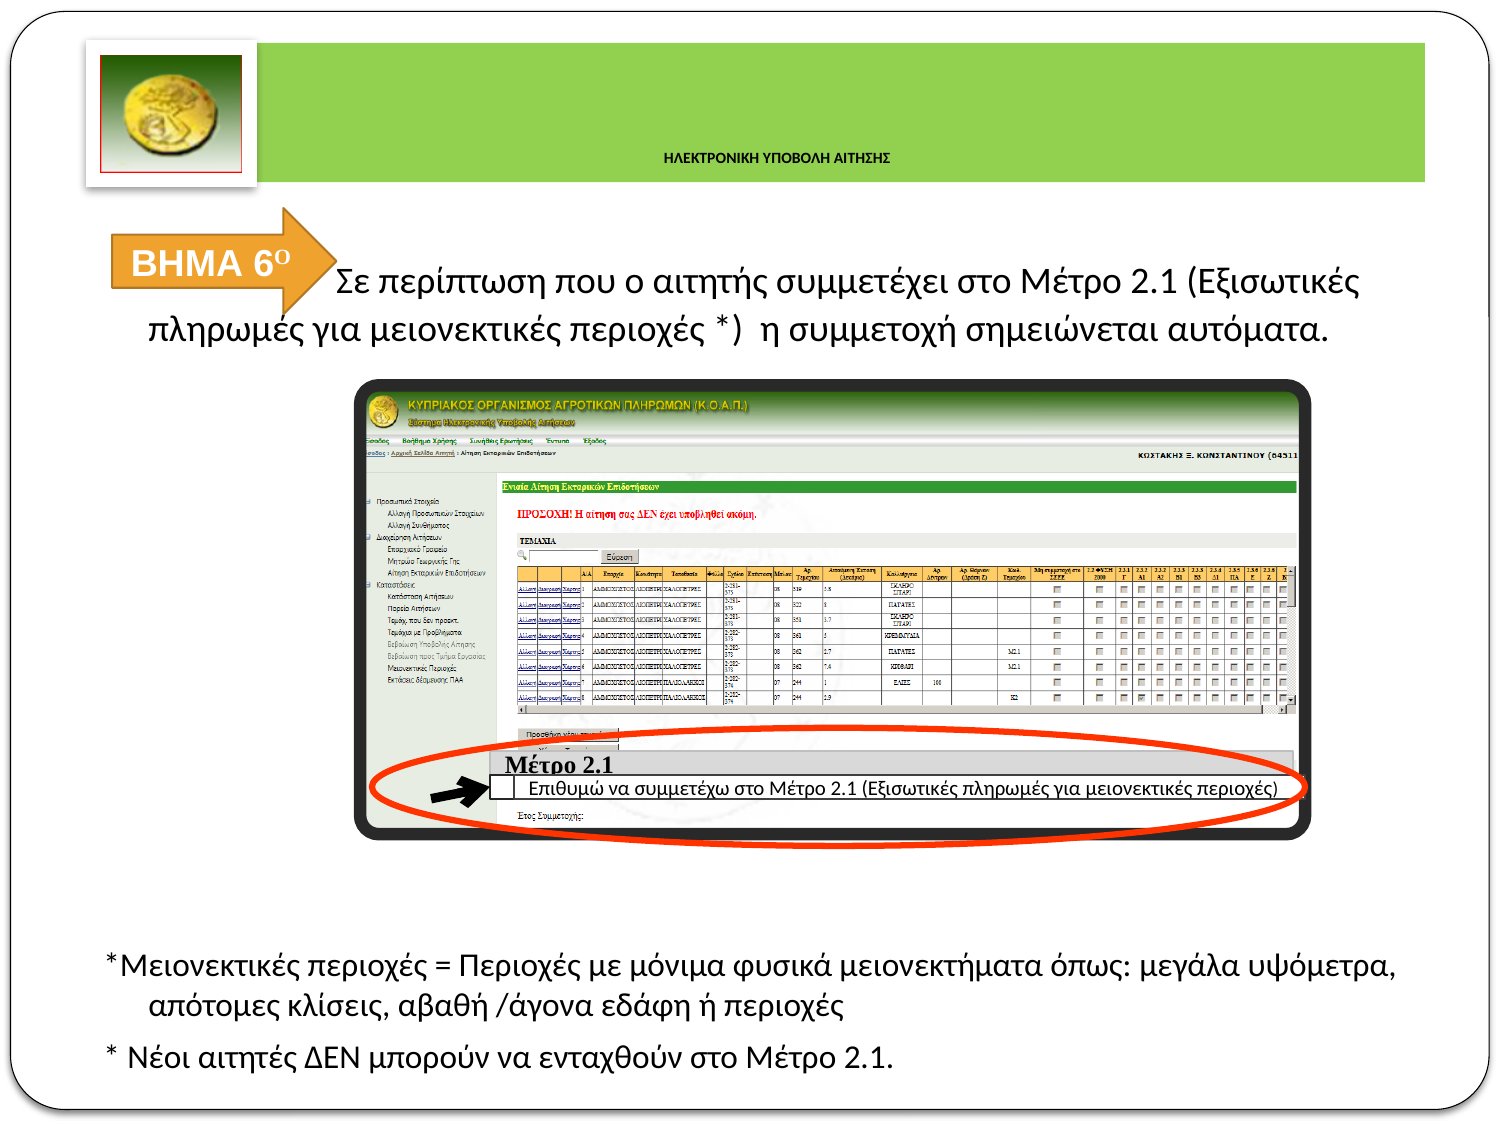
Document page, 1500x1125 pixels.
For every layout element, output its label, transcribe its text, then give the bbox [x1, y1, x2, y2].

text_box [430, 786, 491, 799]
picture [100, 54, 243, 173]
list Σε περίπτωση που ο αιτητής συμμετέχει στο Μέτρο 2.1 (Εξισωτικές πληρωμές για μειονεκτικές περιοχές *) η συμμετοχή σημειώνεται αυτόματα. *Μειονεκτικές περιοχές = Περιοχές με μόνιμα φυσικά μειονεκτήματα όπως: μεγάλα υψόμετρα, απότομες κλίσεις, αβαθή /άγονα εδάφη ή περιοχές * Νέοι αιτητές ΔΕΝ μπορούν να ενταχθούν στο Μέτρο 2.1. [88, 231, 1425, 1094]
text_box ΒΗΜΑ 6Ο [111, 207, 338, 316]
title ΗΛΕΚΤΡΟΝΙΚΗ ΥΠΟΒΟΛΗ ΑΙΤΗΣΗΣ [260, 42, 1425, 183]
picture [359, 385, 1306, 835]
